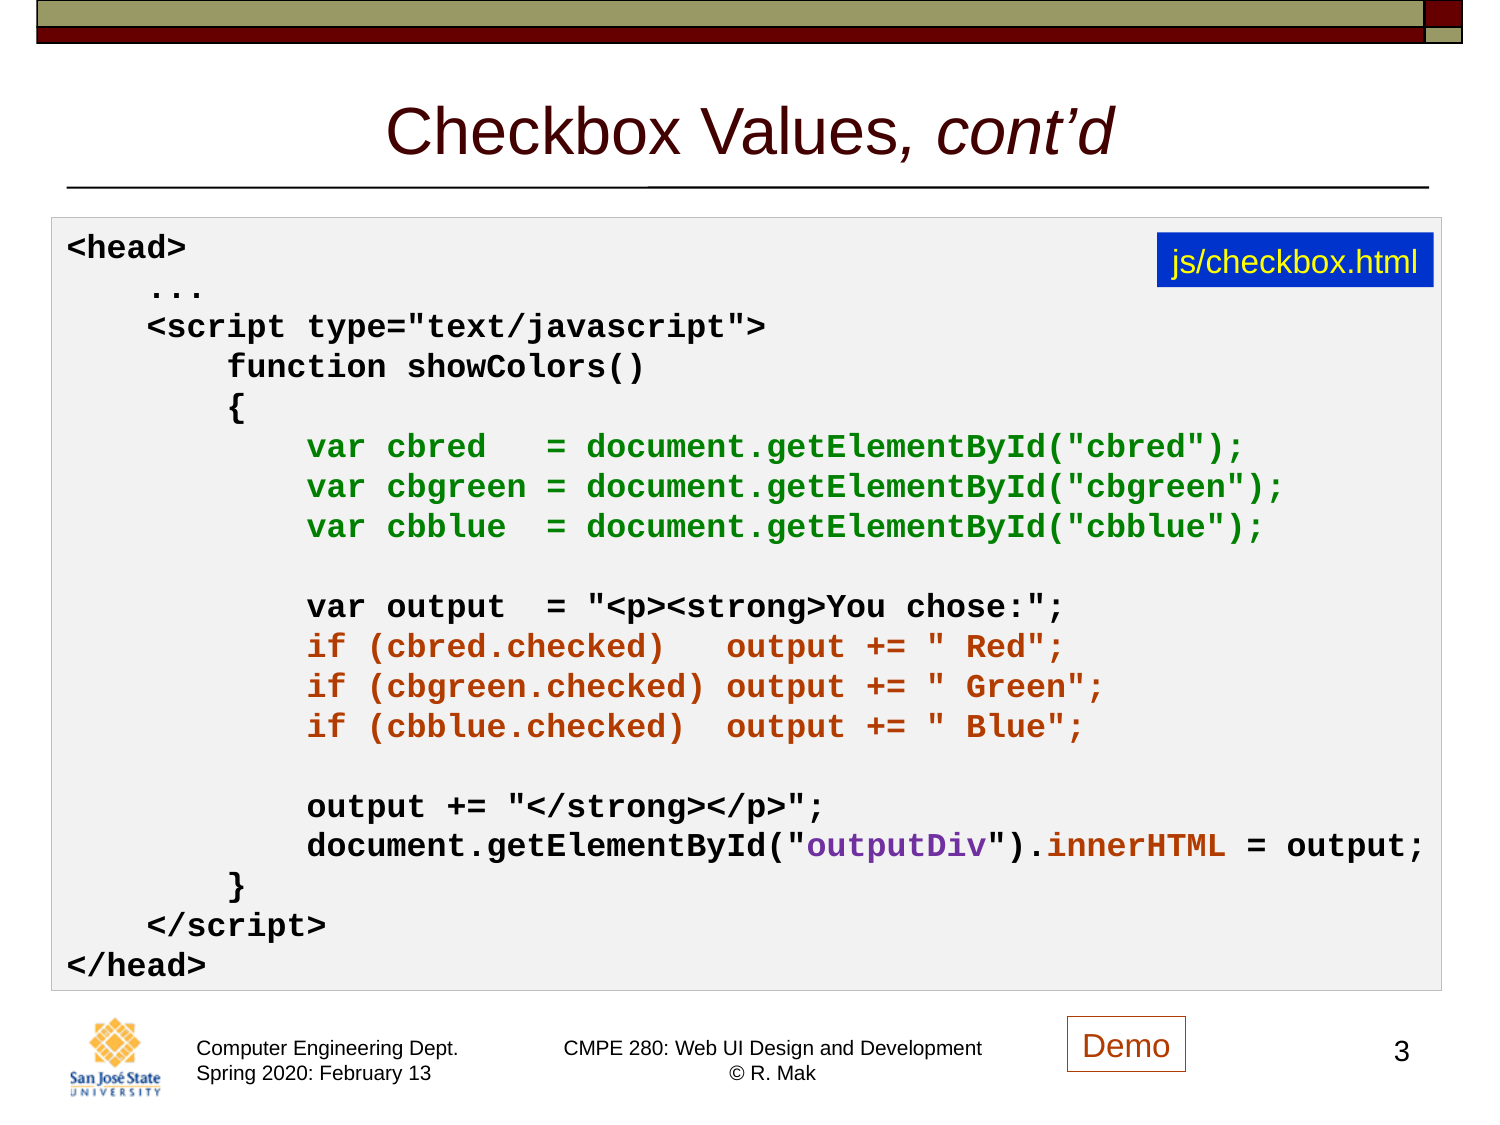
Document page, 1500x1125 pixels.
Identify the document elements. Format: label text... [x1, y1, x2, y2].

slide_number 3 [1335, 1025, 1425, 1100]
text_box <head> ... <script type="text/javascript"> function showColors() { var cbred = document.getElementById("cbred"); var cbgreen = document.getElementById("cbgreen"); var cbblue = document.getElementById("cbblue"); var output = "<p><strong>You chose:"; if (cbred.checked) output += " Red"; if (cbgreen.checked) output += " Green"; if (cbblue.checked) output += " Blue"; output += "</strong></p>"; document.getElementById("outputDiv").innerHTML = output; } </script> </head> [52, 217, 1442, 991]
picture [60, 1012, 166, 1112]
text_box Demo [1067, 1016, 1186, 1072]
title Checkbox Values, cont’d [75, 67, 1425, 175]
text_box js/checkbox.html [1157, 232, 1434, 288]
